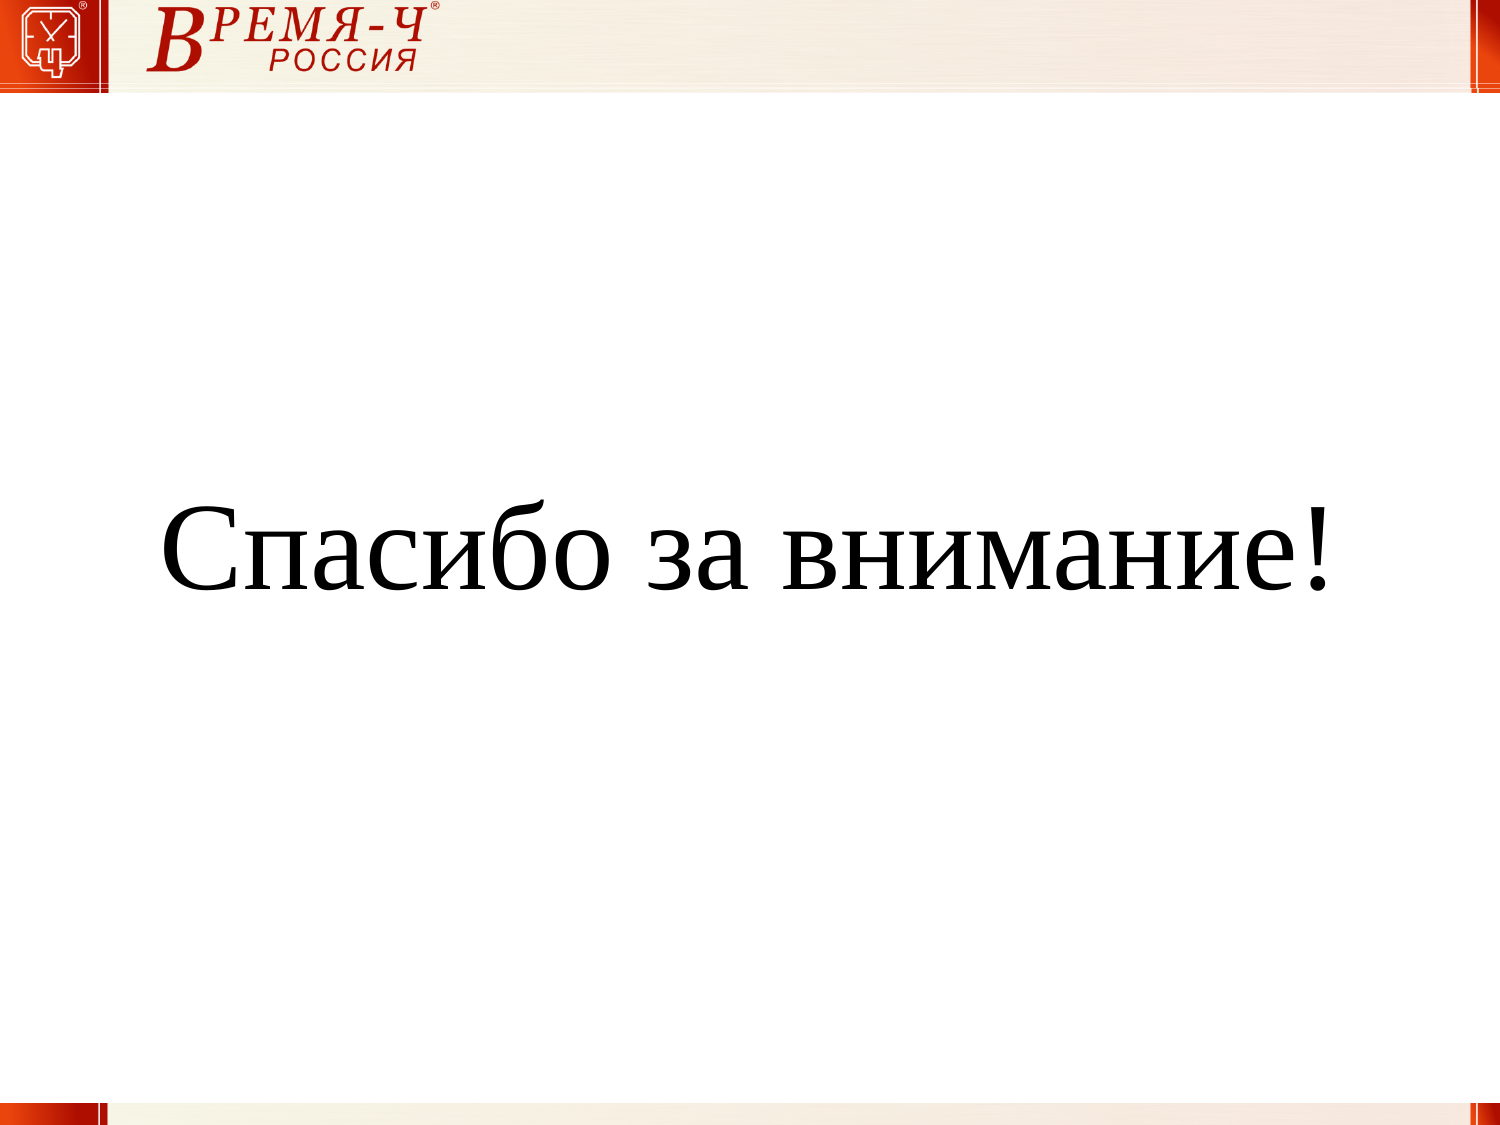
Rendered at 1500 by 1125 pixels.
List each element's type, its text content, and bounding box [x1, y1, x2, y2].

picture [0, 0, 1500, 93]
text_box Спасибо за внимание! [0, 457, 1500, 692]
picture [0, 1103, 1500, 1125]
